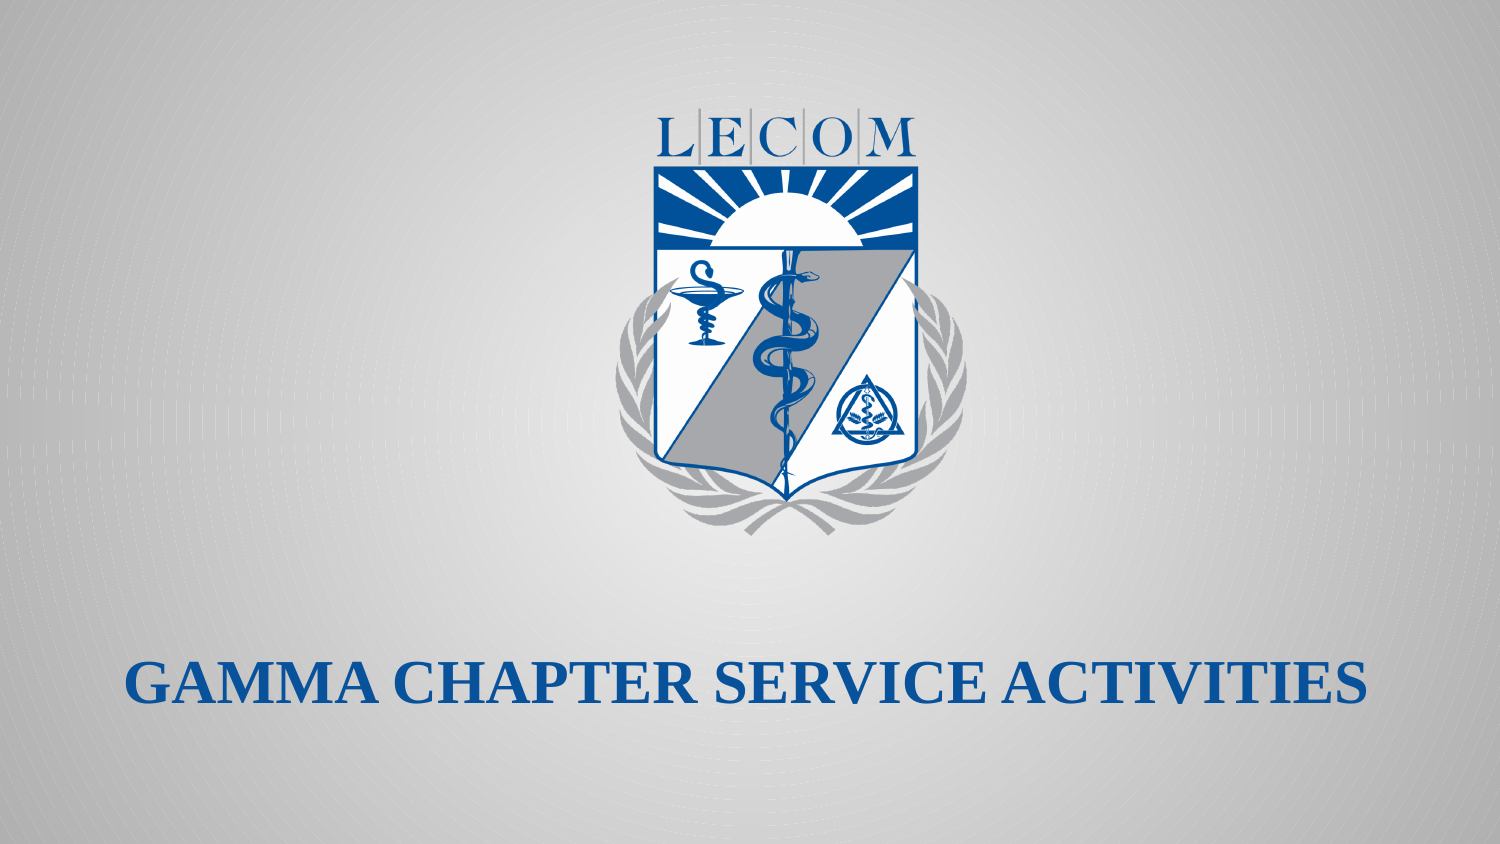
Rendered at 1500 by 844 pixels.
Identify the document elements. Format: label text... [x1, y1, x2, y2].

title GAMMA CHAPTER SERVICE ACTIVITIES [111, 622, 1471, 736]
picture [609, 100, 974, 543]
